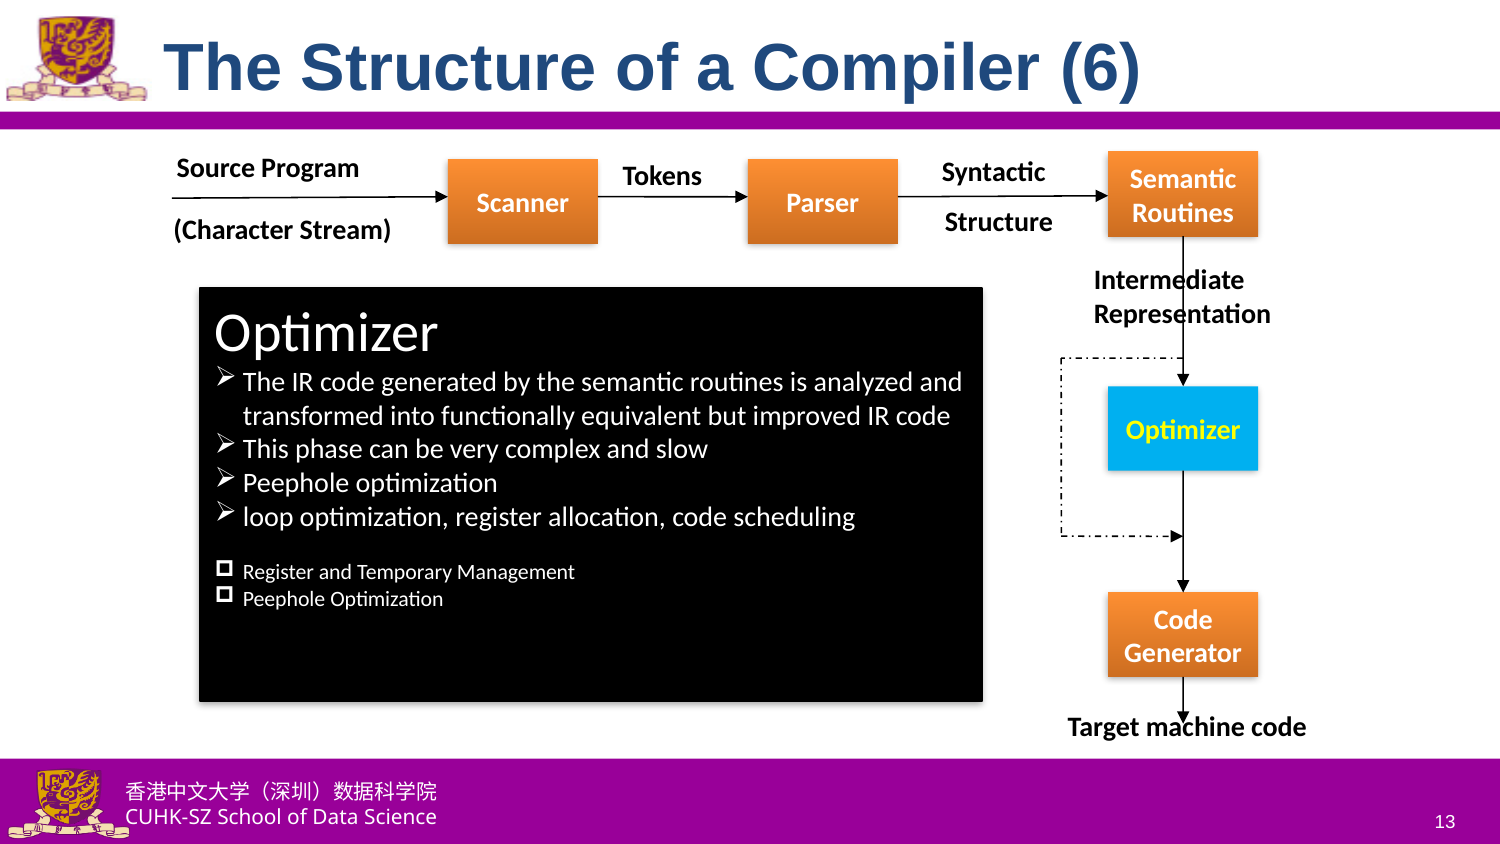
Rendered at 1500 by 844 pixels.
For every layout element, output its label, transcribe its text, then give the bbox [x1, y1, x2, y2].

title The Structure of a Compiler (6) [148, 27, 1229, 101]
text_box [158, 142, 1324, 751]
picture [7, 768, 130, 839]
picture [5, 15, 152, 101]
slide_number 13 [1120, 802, 1471, 844]
